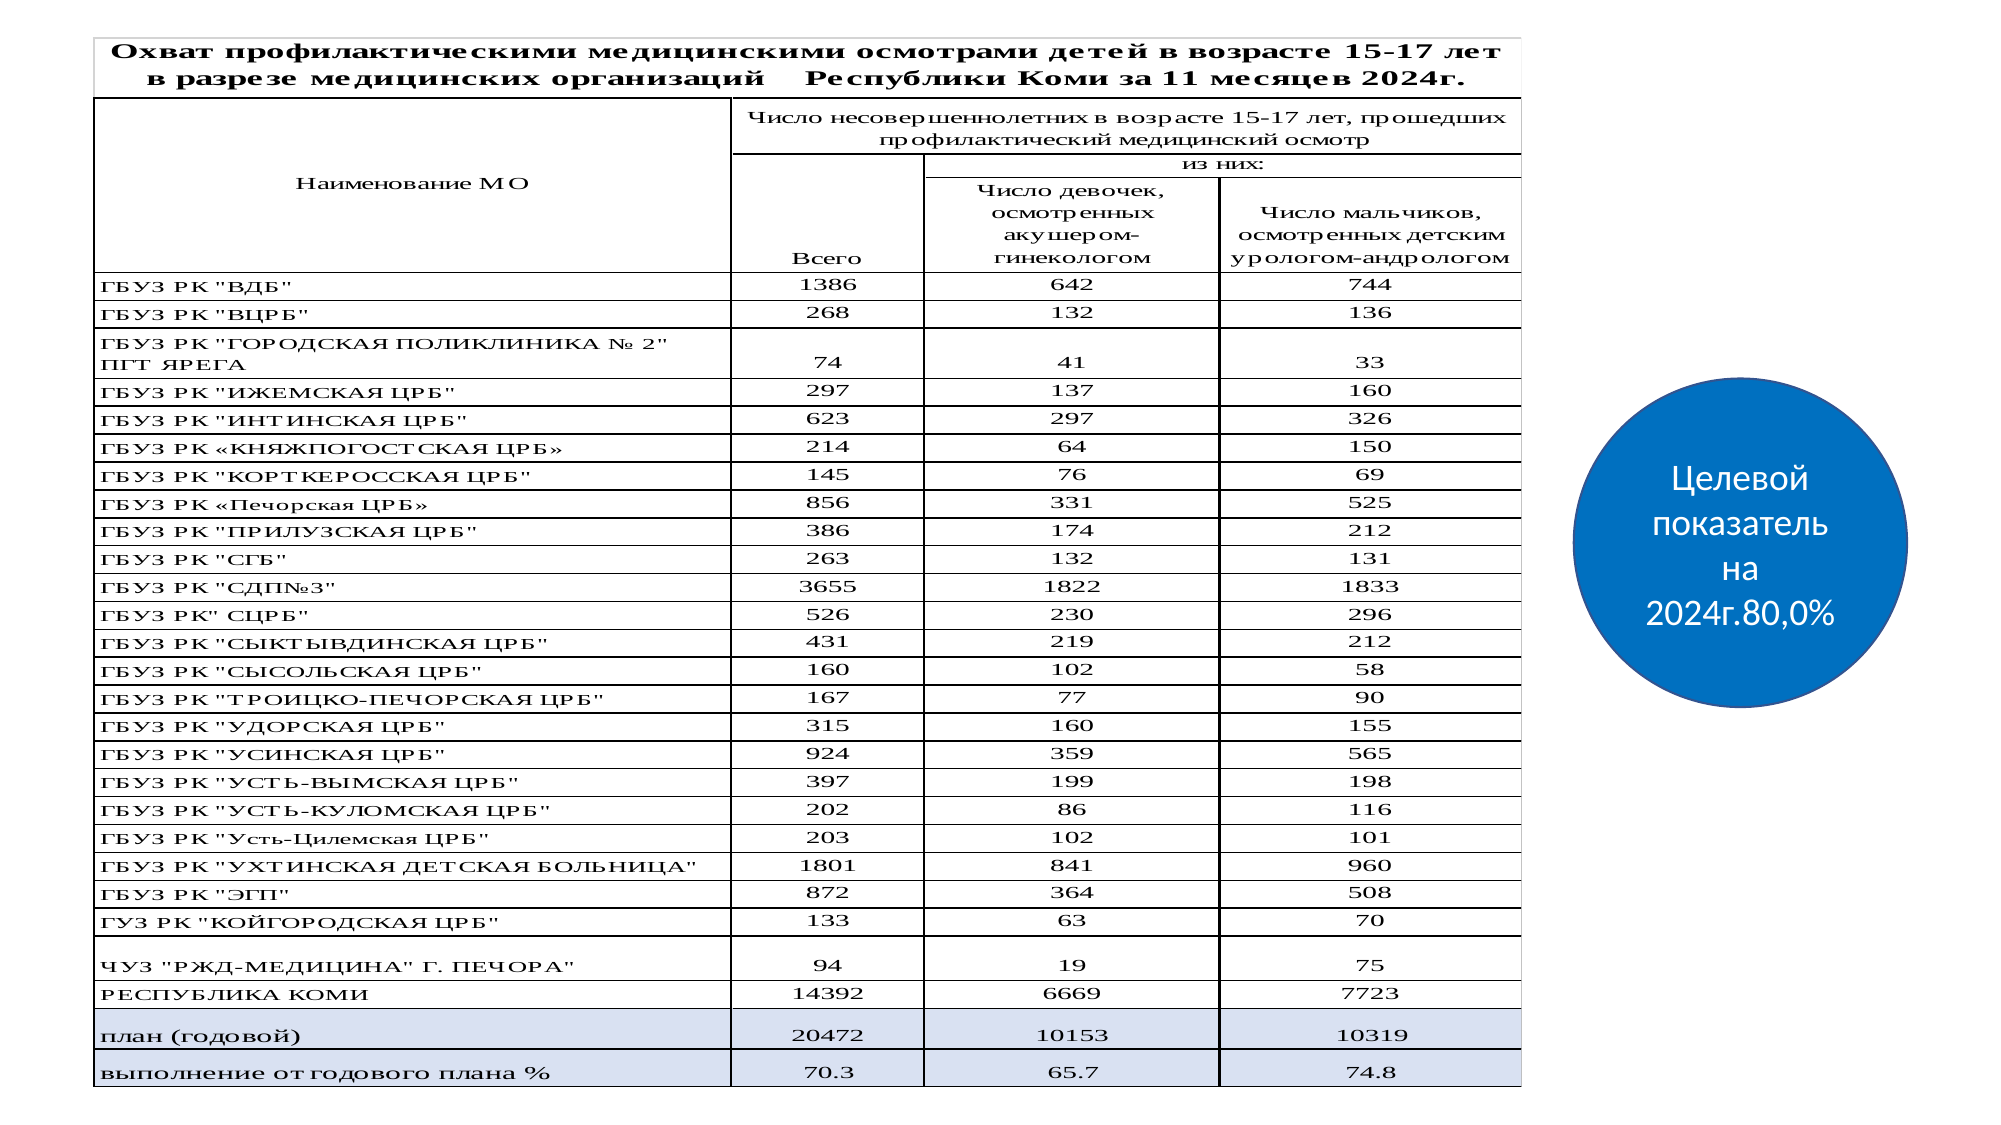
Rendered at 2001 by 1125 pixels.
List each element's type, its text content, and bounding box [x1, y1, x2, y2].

text_box Целевой показатель на 2024г.80,0% [1572, 377, 1909, 709]
picture [92, 37, 1524, 1088]
